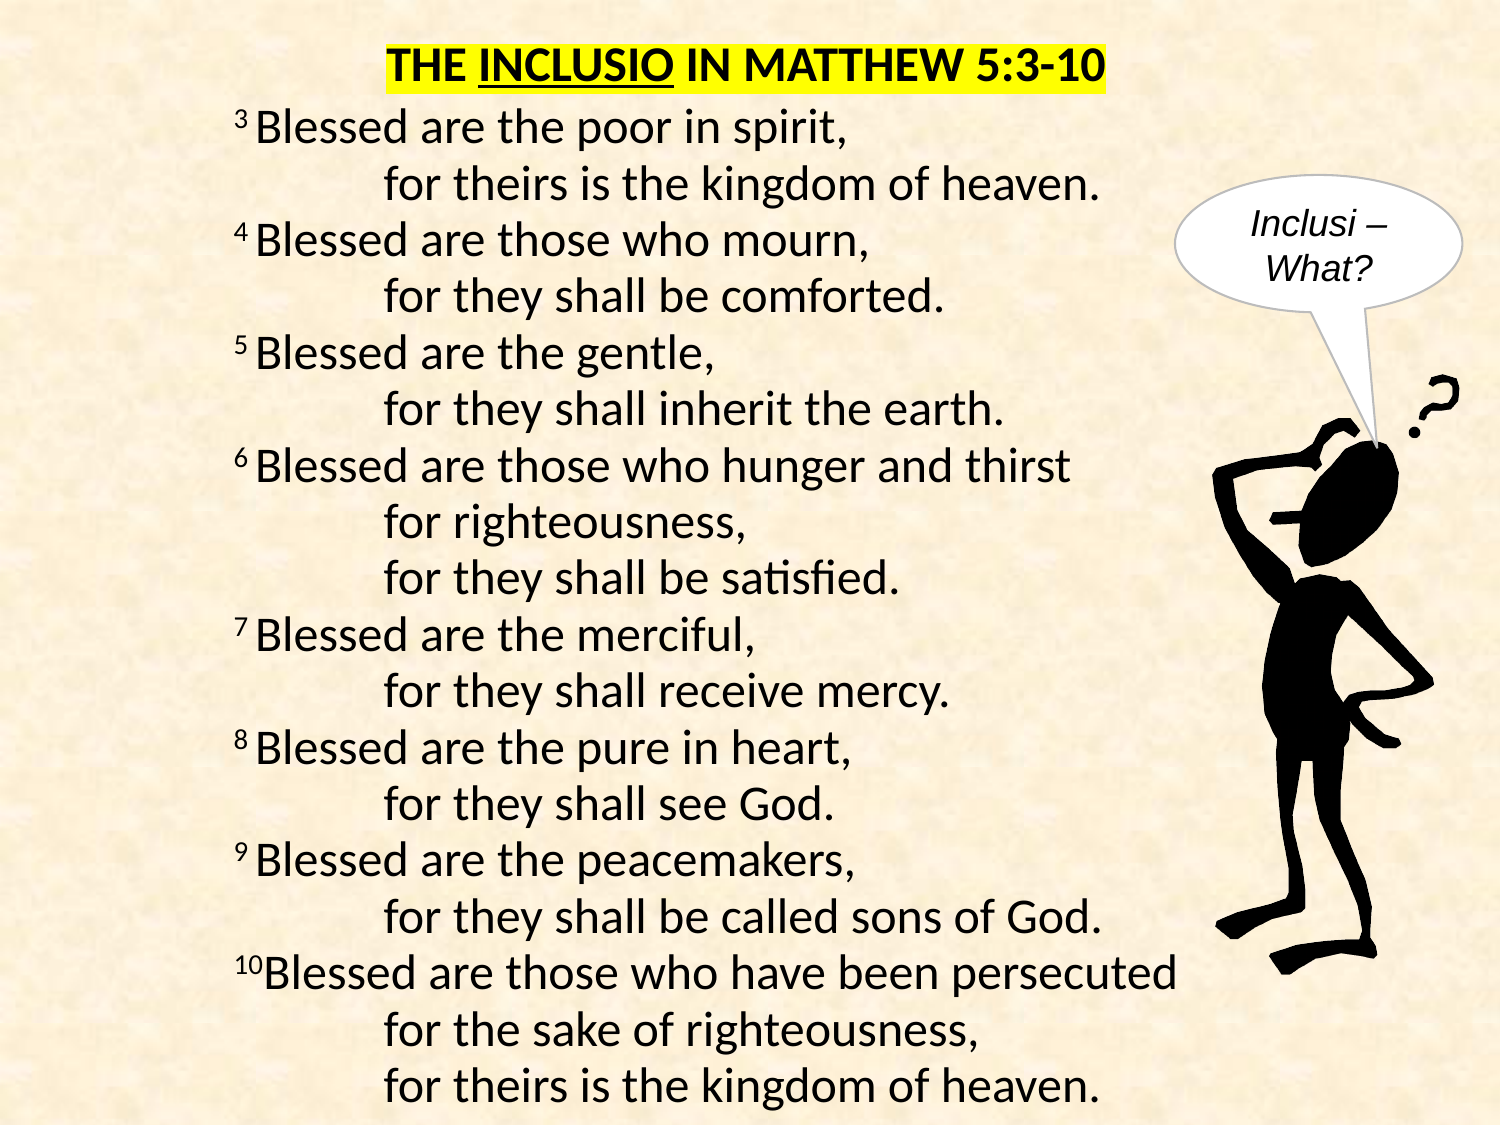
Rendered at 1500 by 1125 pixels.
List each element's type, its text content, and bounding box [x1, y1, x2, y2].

text_box THE INCLUSIO IN MATTHEW 5:3-10 [371, 24, 1129, 99]
picture [0, 0, 1500, 1125]
title 3 Blessed are the poor in spirit, for theirs is the kingdom of heaven. 4 Blessed are those who mourn, for they shall be comforted. 5 Blessed are the gentle, for they shall inherit the earth. 6 Blessed are those who hunger and thirst for righteousness, for they shall be satisfied. 7 Blessed are the merciful, for they shall receive mercy. 8 Blessed are the pure in heart, for they shall see God. 9 Blessed are the peacemakers, for they shall be called sons of God. 10Blessed are those who have been persecuted for the sake of righteousness, for theirs is the kingdom of heaven. [218, 99, 1282, 1113]
text_box Inclusi – What? [1173, 173, 1464, 374]
